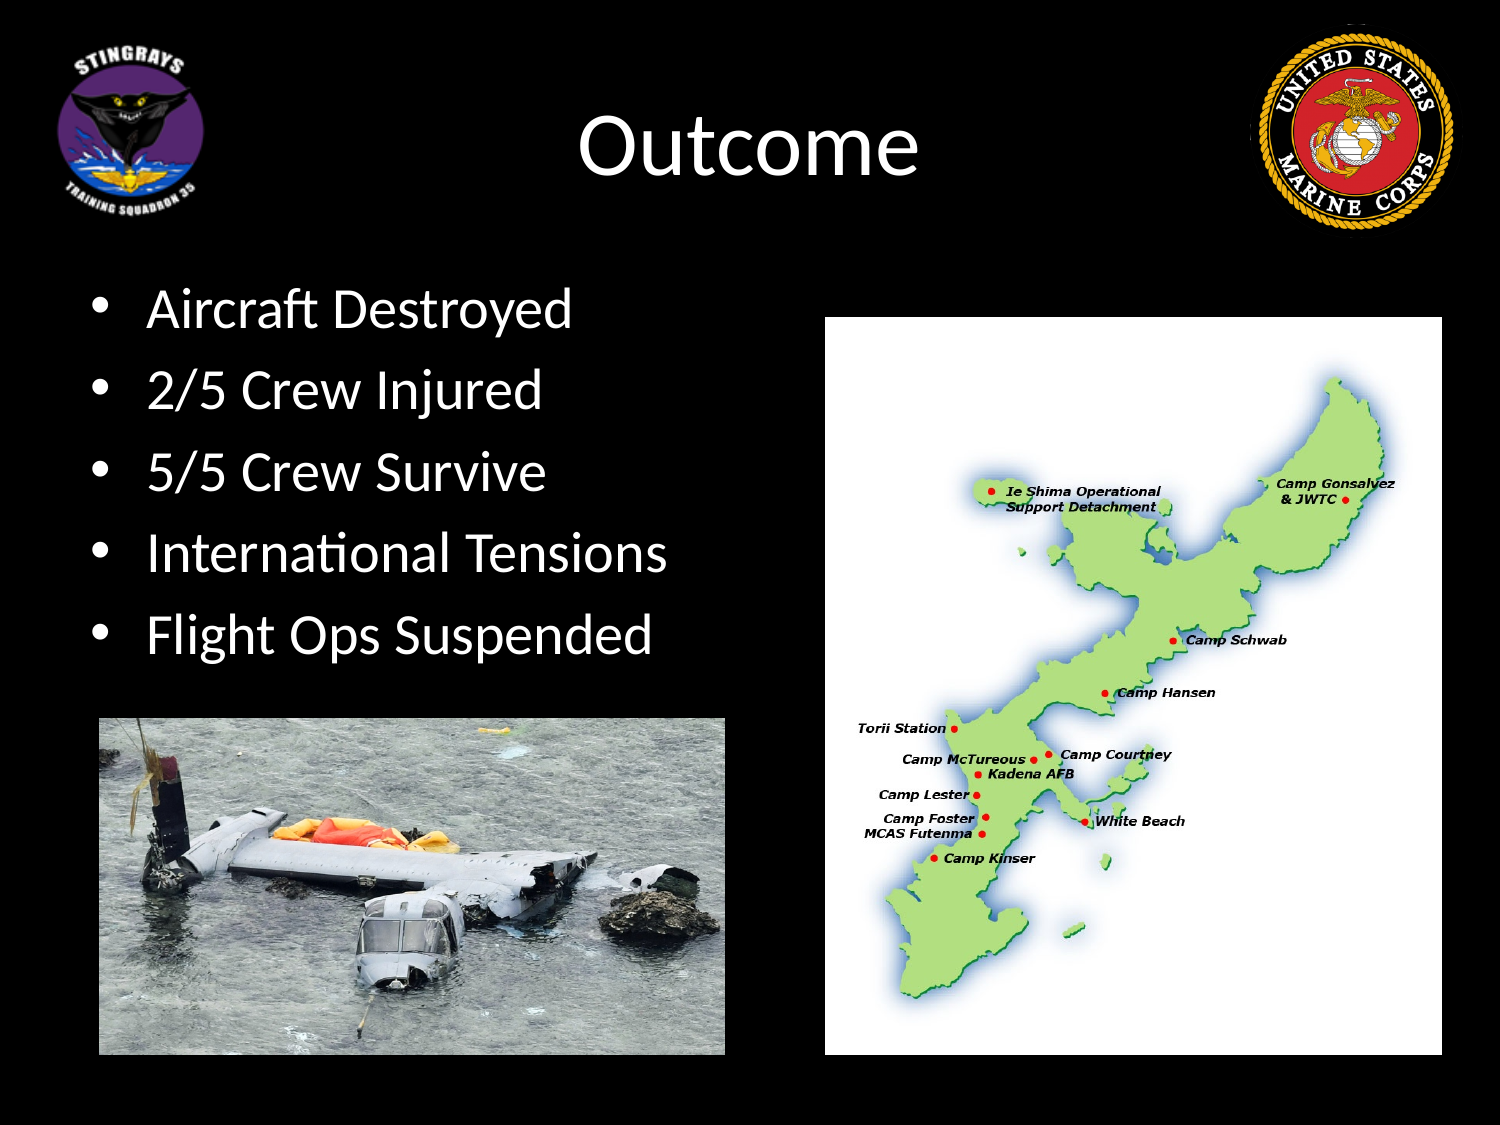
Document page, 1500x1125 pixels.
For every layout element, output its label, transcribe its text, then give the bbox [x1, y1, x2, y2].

picture [99, 717, 726, 1056]
picture [824, 317, 1443, 1056]
list Aircraft Destroyed 2/5 Crew Injured 5/5 Crew Survive International Tensions Flight Ops Suspended [75, 262, 1425, 1005]
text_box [24, 24, 1463, 238]
